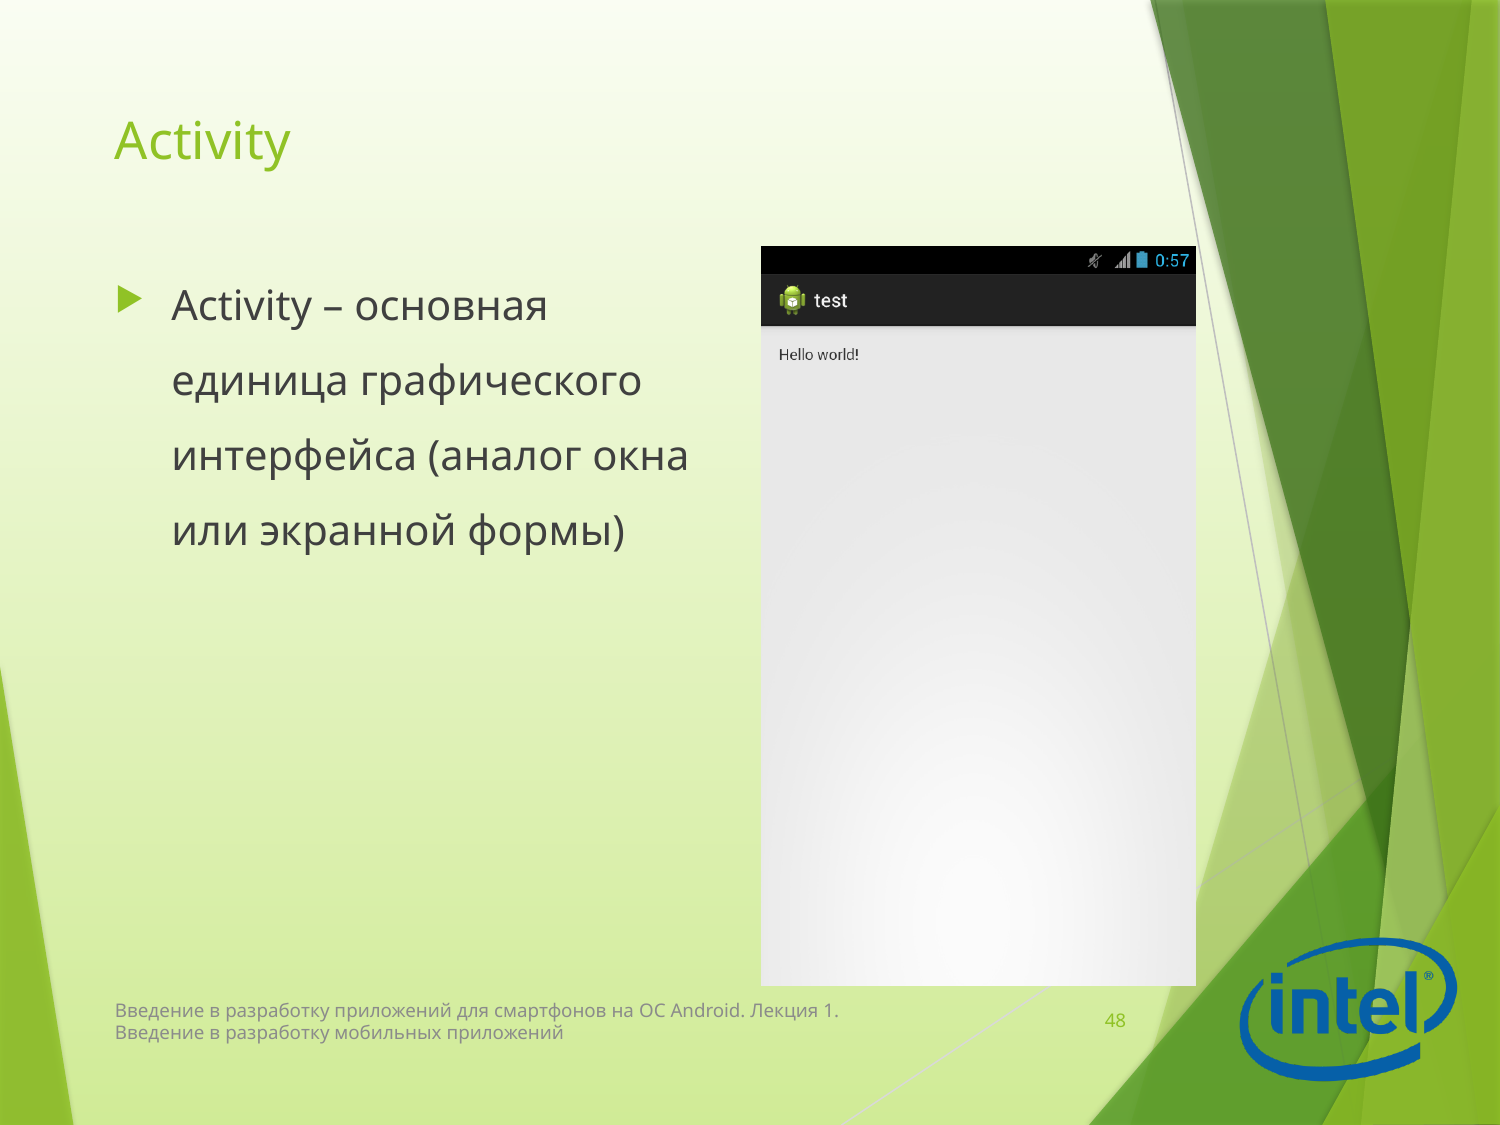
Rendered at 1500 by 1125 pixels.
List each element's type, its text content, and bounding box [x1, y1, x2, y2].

picture [761, 245, 1500, 1125]
footer Введение в разработку приложений для смартфонов на ОС Android. Лекция 1. Введение в разработку мобильных приложений [99, 991, 859, 1051]
title Activity [99, 99, 1142, 211]
list Activity – основная единица графического интерфейса (аналог окна или экранной формы) [99, 246, 739, 991]
slide_number 48 [1057, 995, 1142, 1051]
